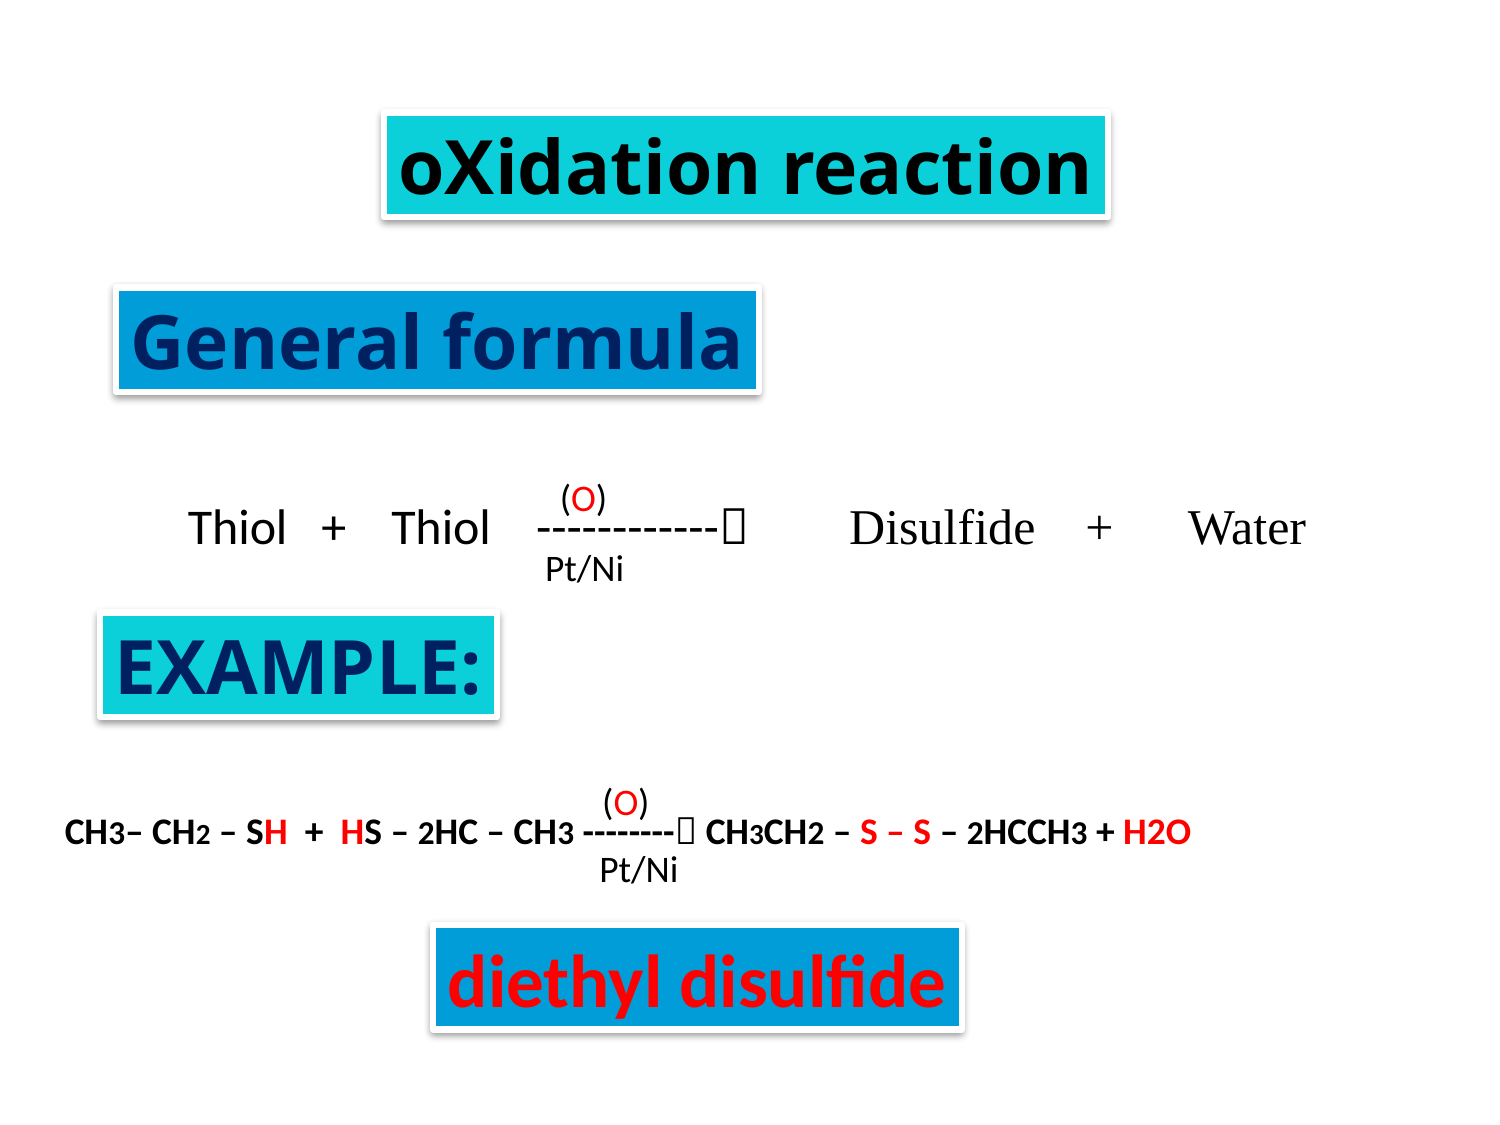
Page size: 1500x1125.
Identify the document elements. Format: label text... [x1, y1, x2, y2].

text_box (O) [587, 770, 675, 831]
text_box oXidation reaction [381, 109, 1111, 220]
text_box EXAMPLE: [97, 609, 500, 720]
text_box CH3– CH2 – SH + HS – 2HC – CH3 -------- CH3CH2 – S – S – 2HCCH3 + H2O [50, 799, 1438, 860]
text_box diethyl disulfide [430, 922, 965, 1033]
text_box (O) [545, 466, 630, 527]
text_box Pt/Ni [530, 536, 640, 597]
text_box Pt/Ni [584, 837, 694, 898]
text_box Thiol + Thiol ------------ Disulfide + Water [173, 487, 1334, 563]
text_box General formula [113, 284, 762, 395]
